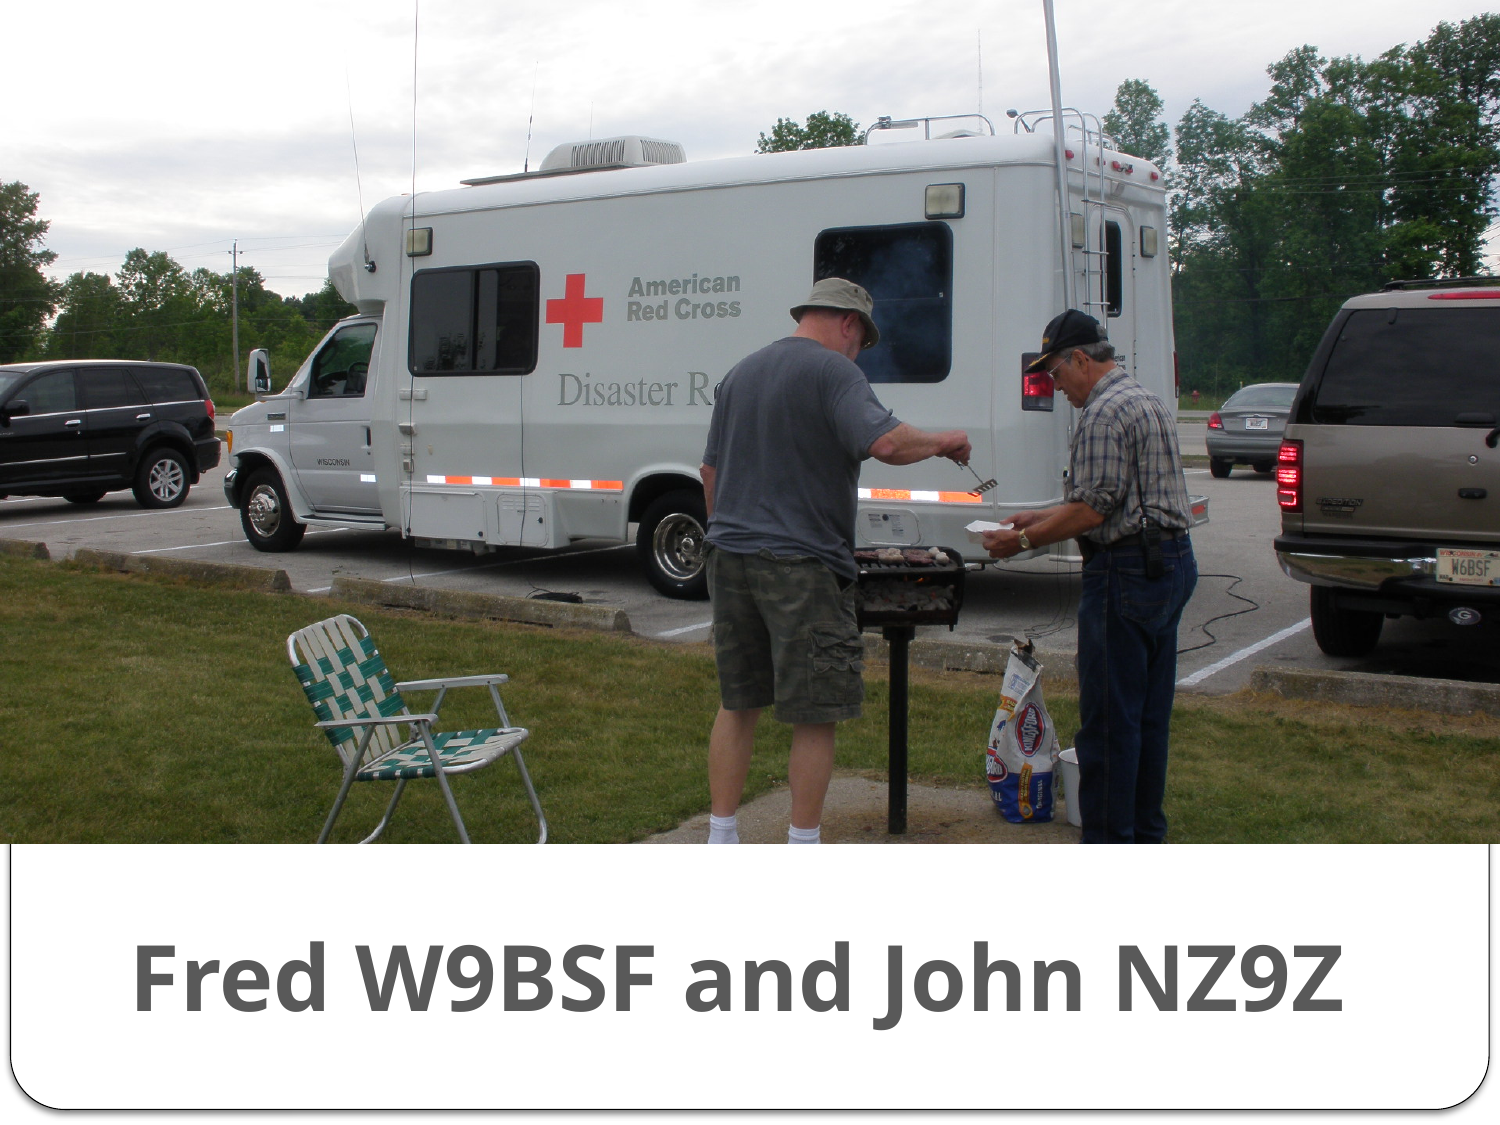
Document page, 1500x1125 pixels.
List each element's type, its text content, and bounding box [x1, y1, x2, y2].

text_box Fred W9BSF and John NZ9Z [114, 912, 1361, 1038]
picture [0, 0, 1500, 844]
